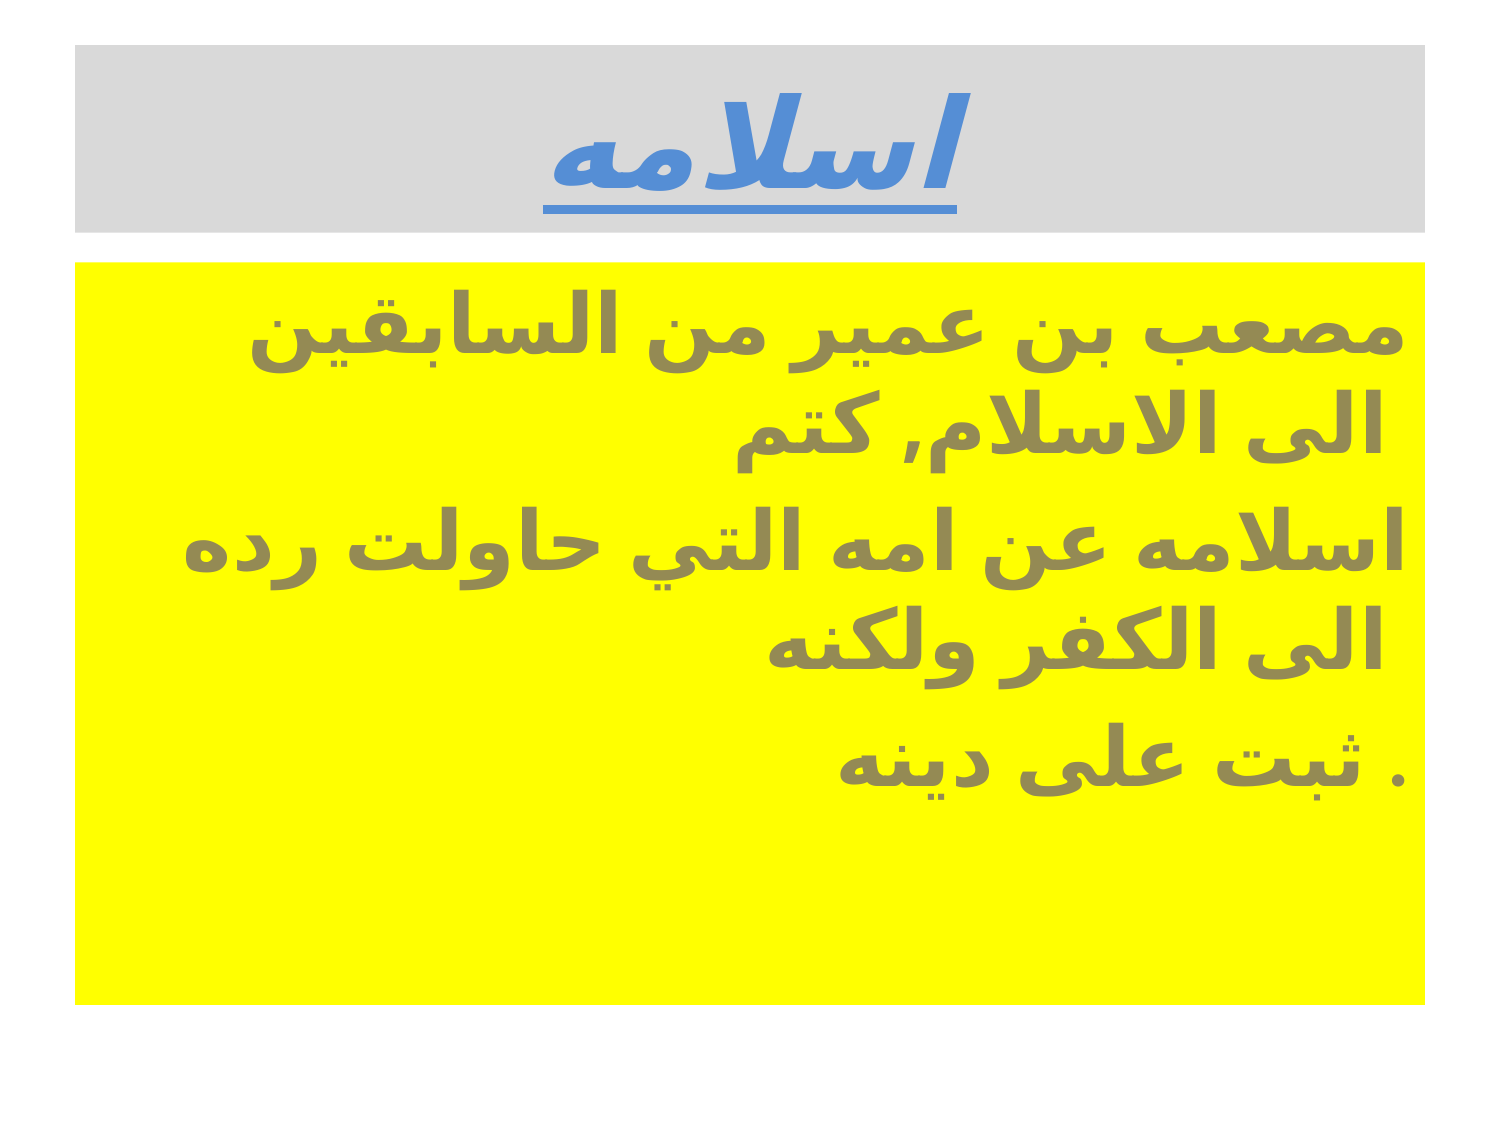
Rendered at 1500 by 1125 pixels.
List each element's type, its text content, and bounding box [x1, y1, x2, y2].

list مصعب بن عمير من السابقين الى الاسلام, كتم اسلامه عن امه التي حاولت رده الى الكفر ولكنه ثبت على دينه . [75, 262, 1425, 1005]
title اسلامه [75, 45, 1425, 233]
